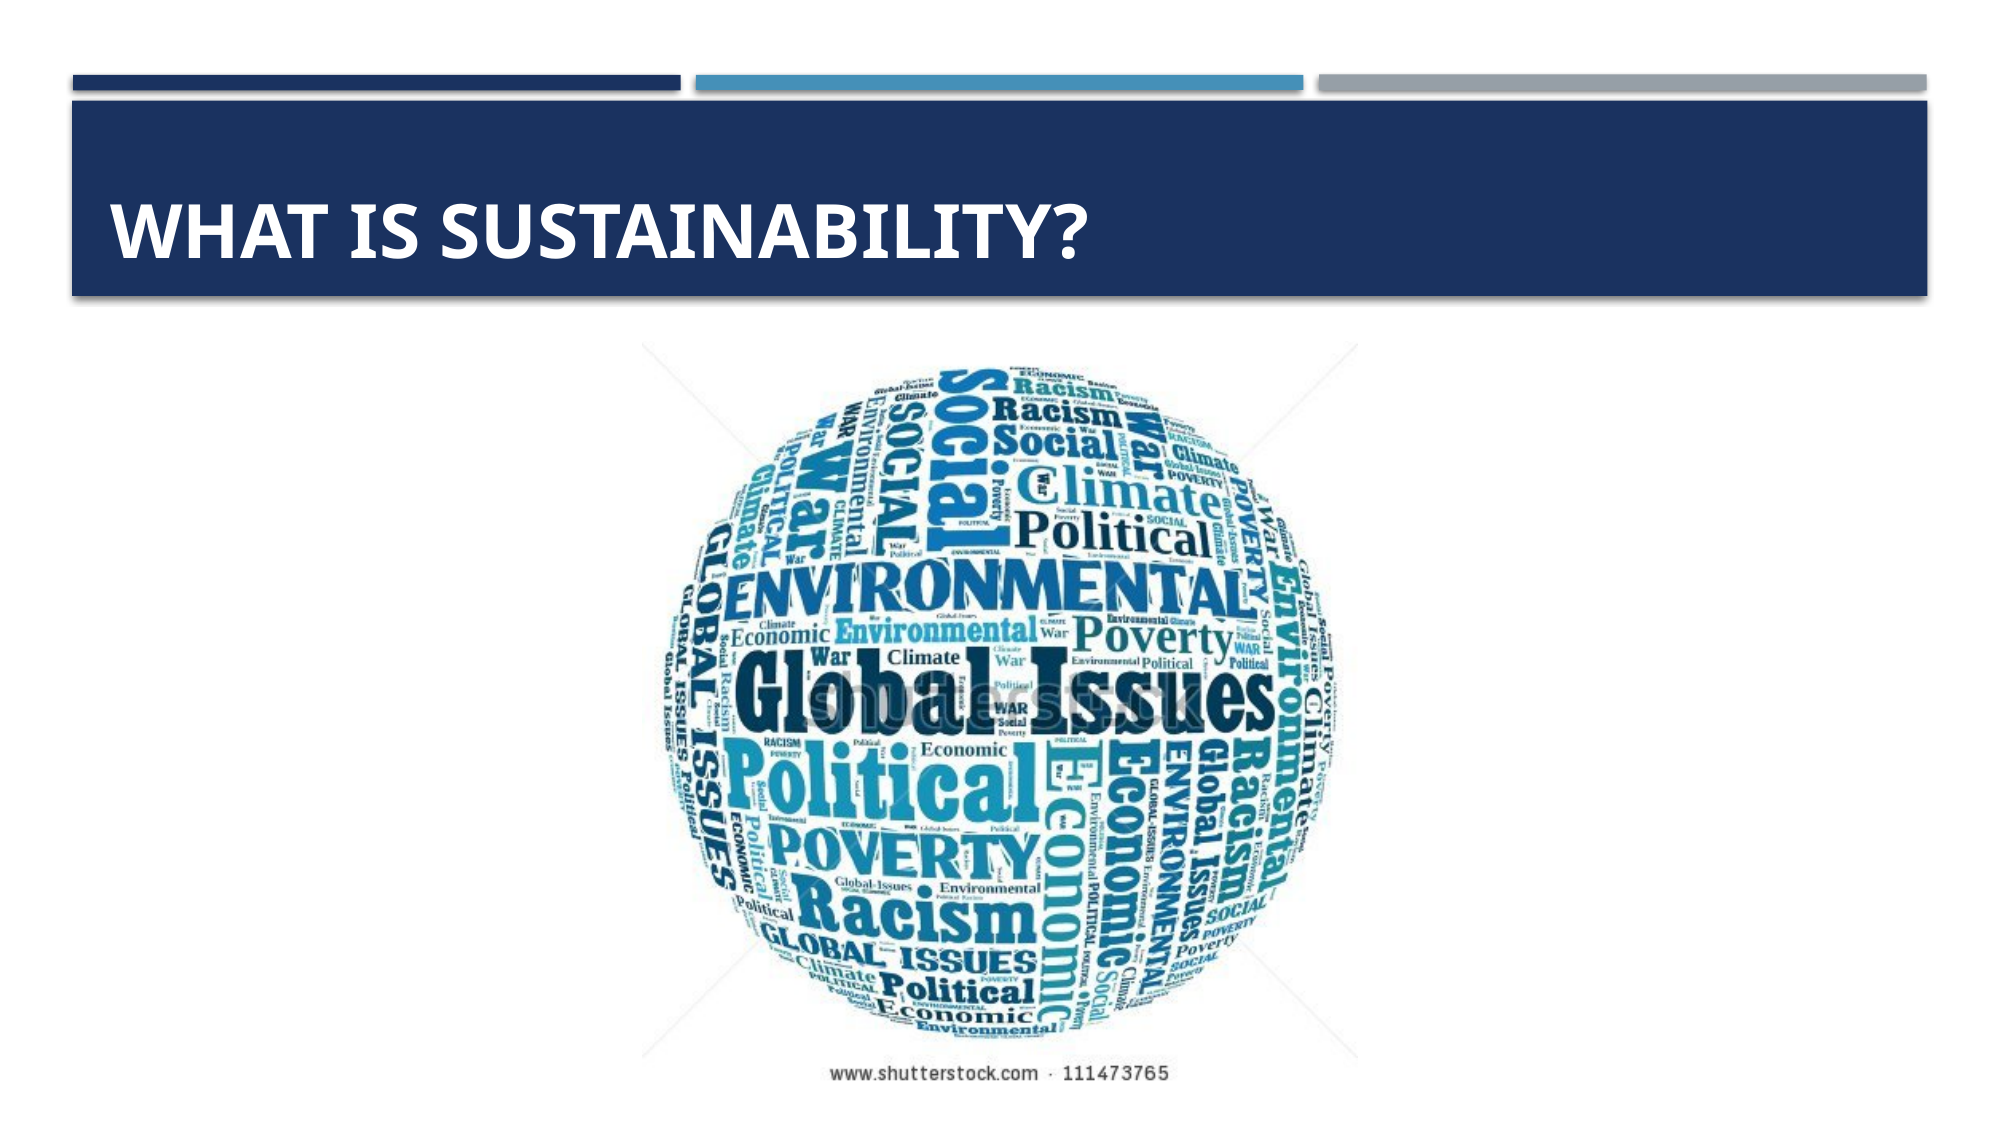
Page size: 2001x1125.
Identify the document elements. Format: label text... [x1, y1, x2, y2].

title What is Sustainability? [95, 115, 1905, 282]
picture [641, 340, 1359, 1091]
